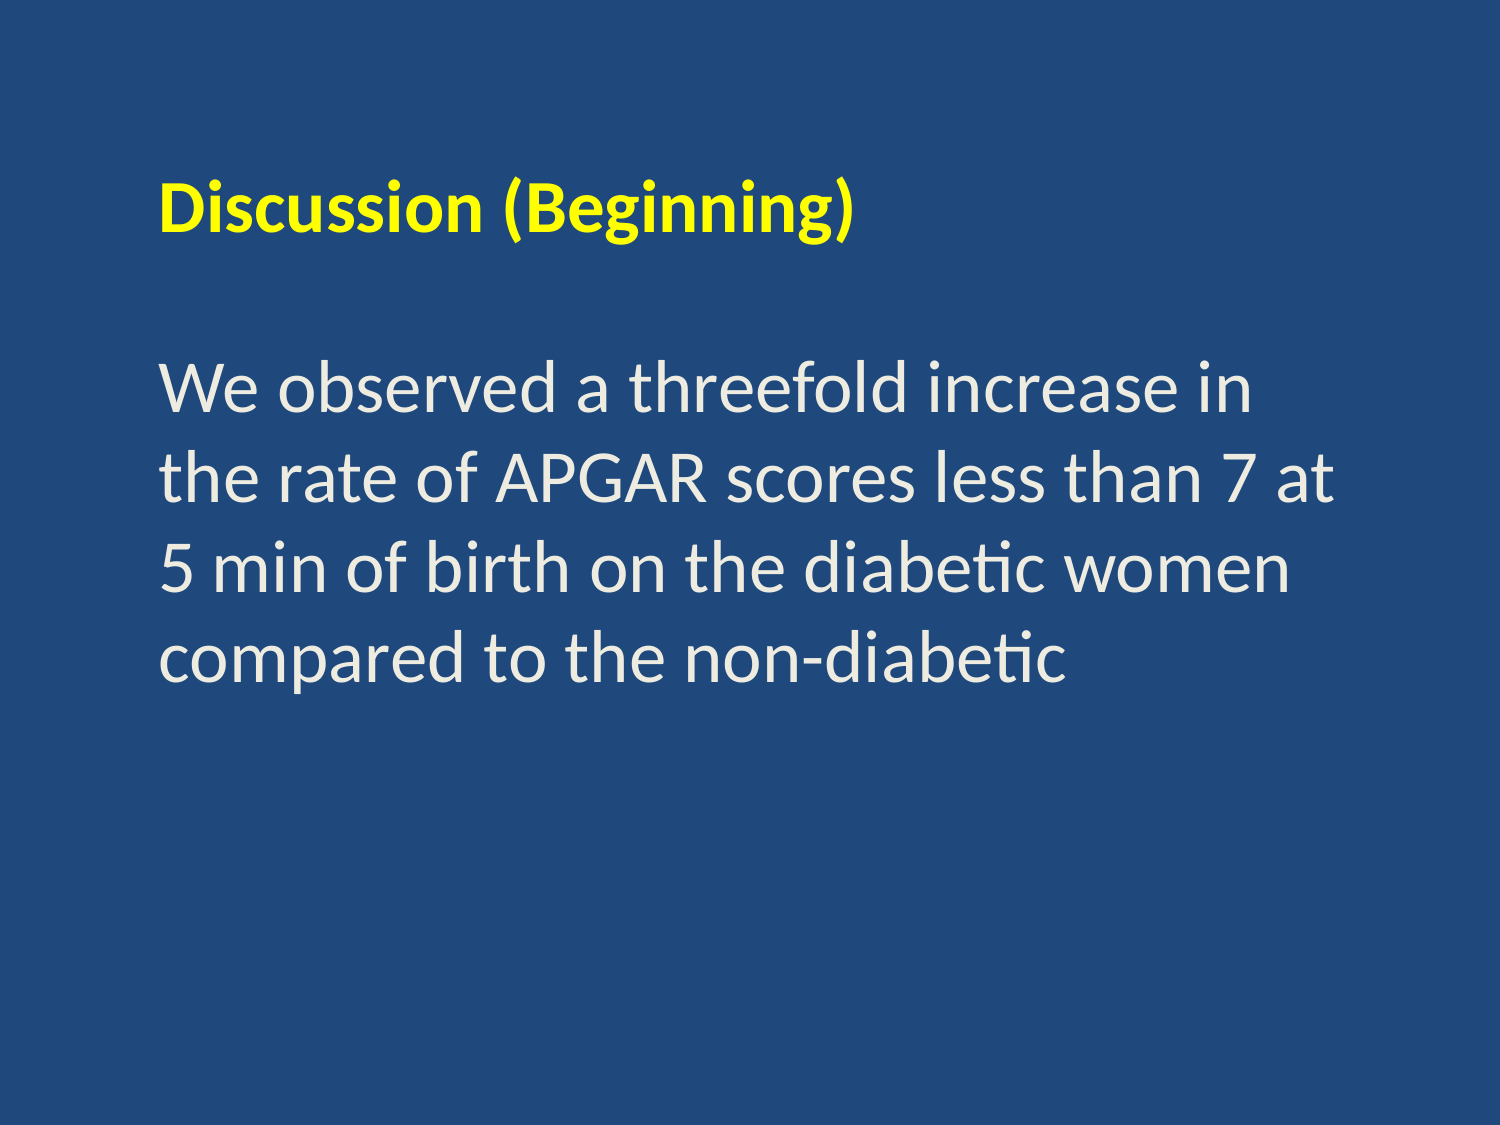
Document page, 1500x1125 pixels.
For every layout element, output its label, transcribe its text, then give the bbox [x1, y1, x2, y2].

text_box Discussion (Beginning) We observed a threefold increase in the rate of APGAR scores less than 7 at 5 min of birth on the diabetic women compared to the non-diabetic [144, 149, 1357, 705]
